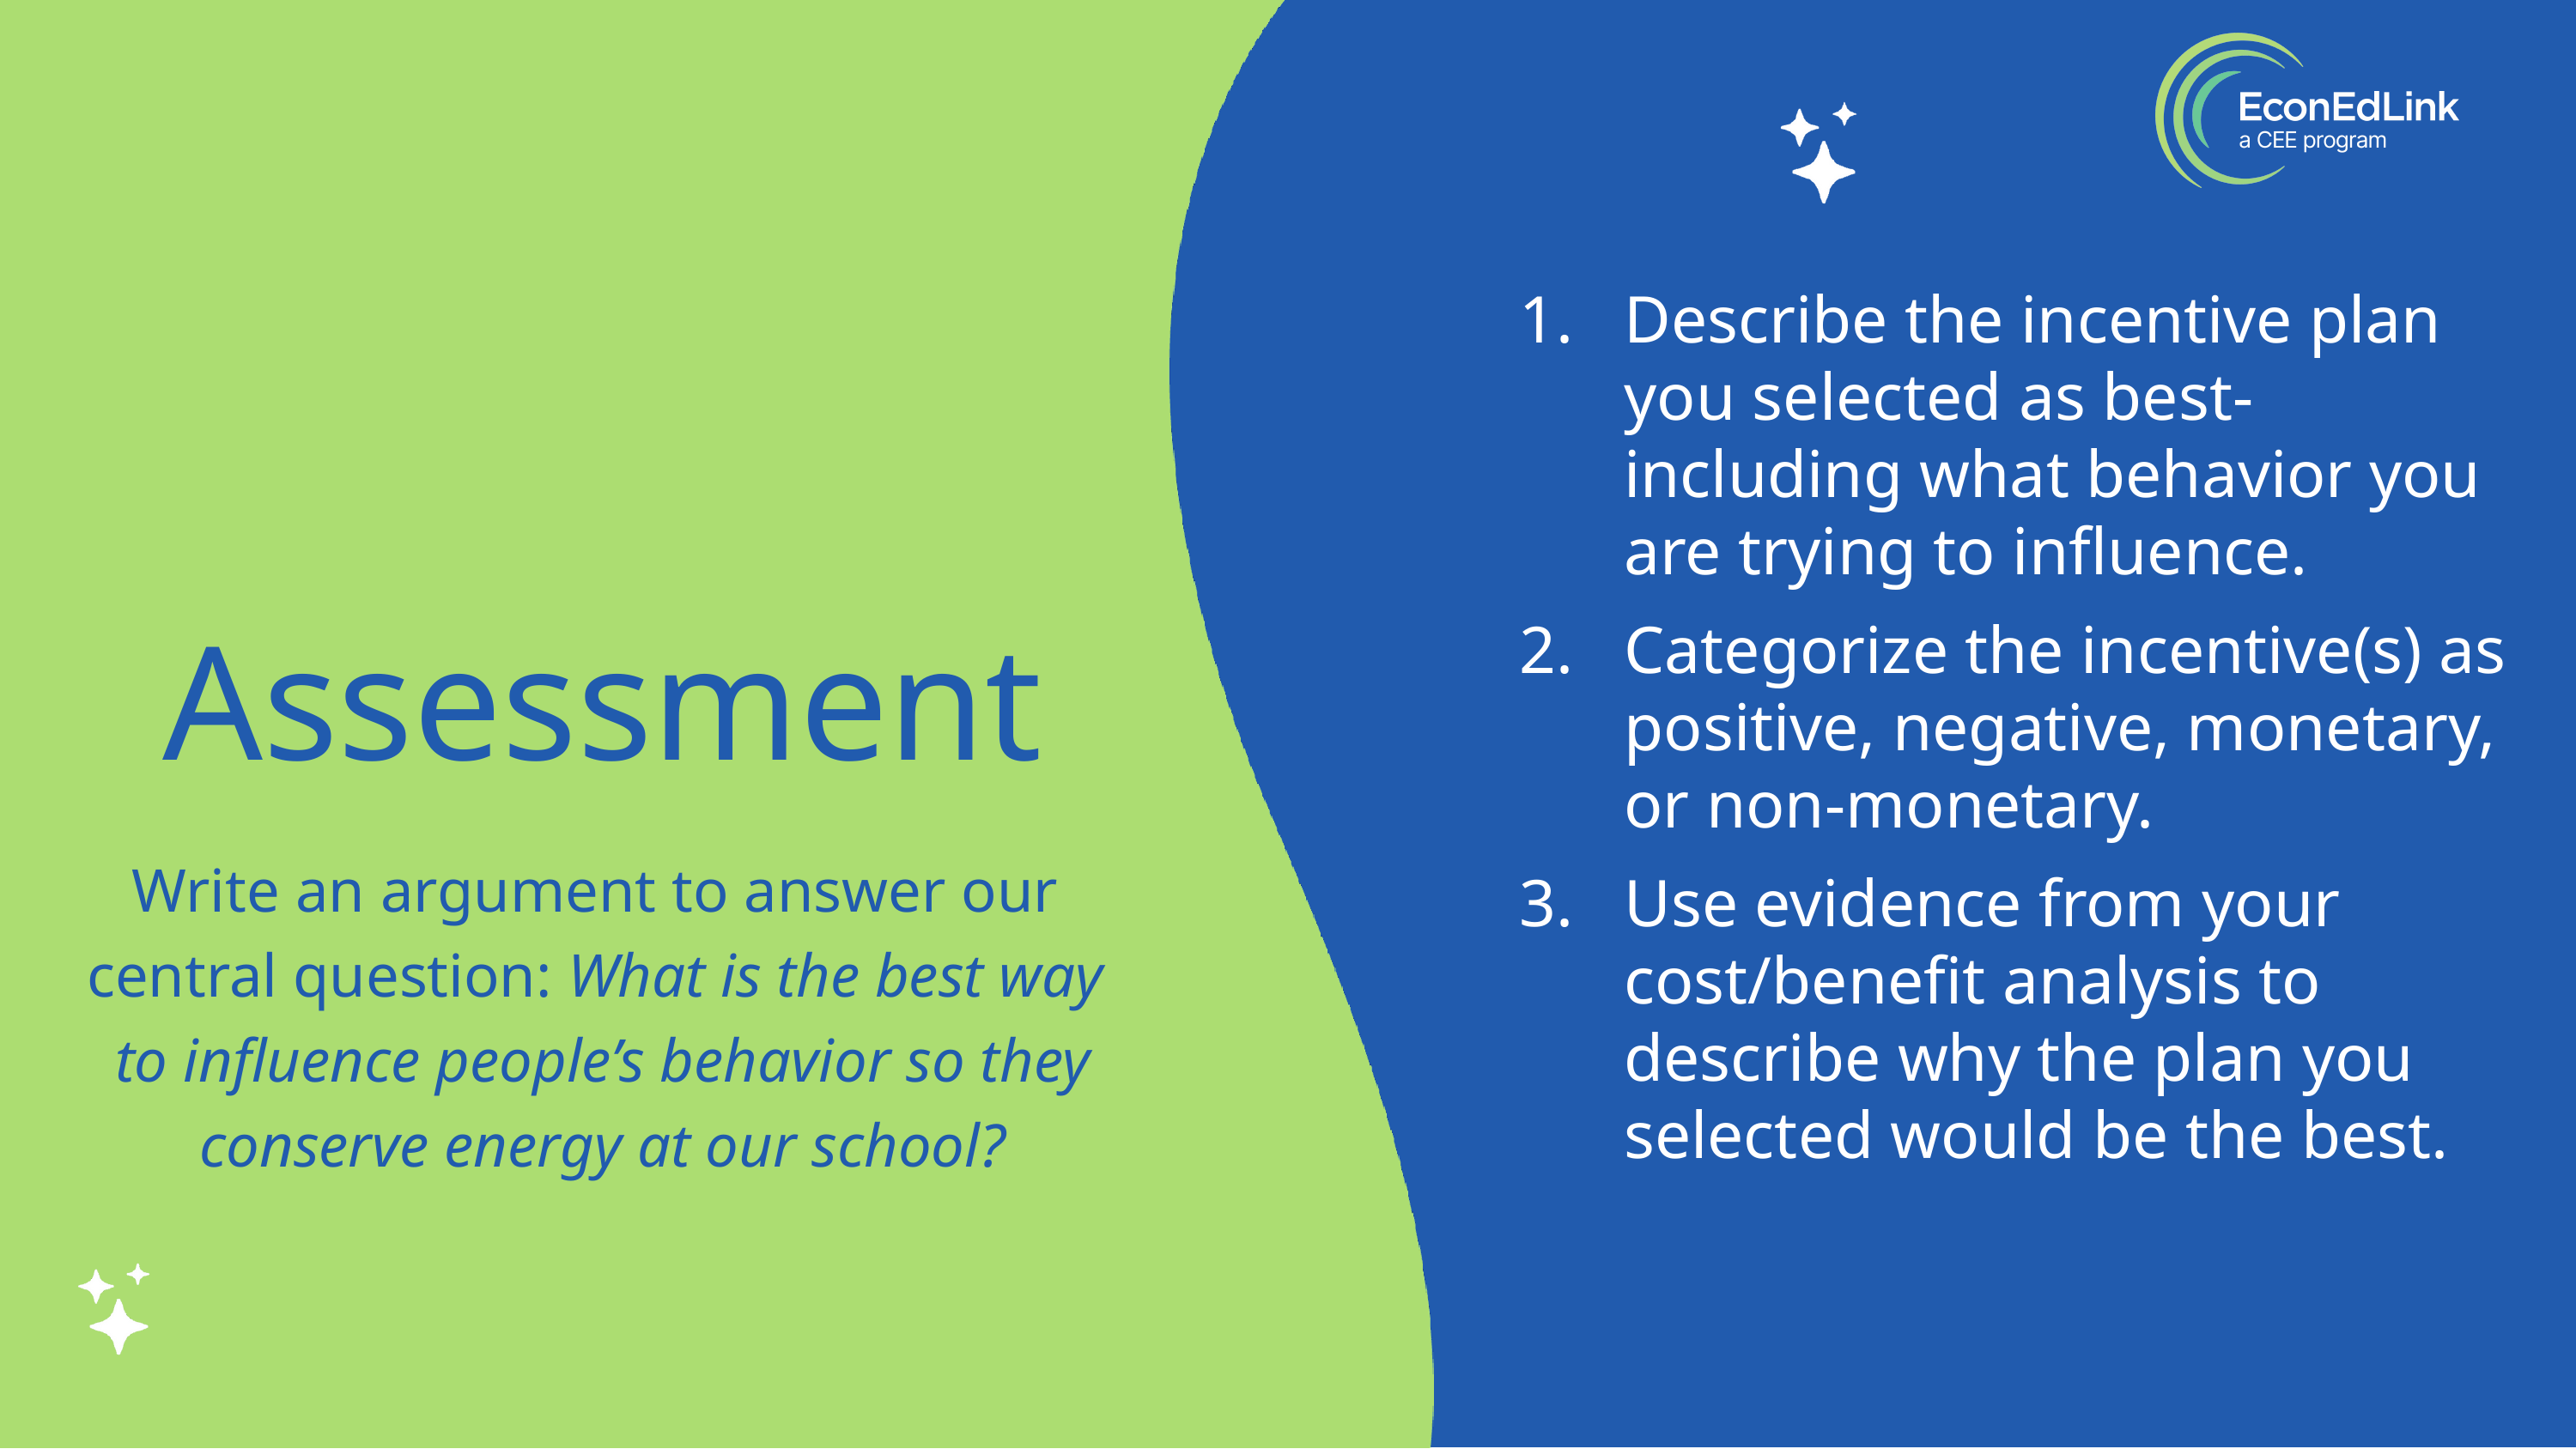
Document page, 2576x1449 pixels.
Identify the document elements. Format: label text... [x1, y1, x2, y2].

list Describe the incentive plan you selected as best- including what behavior you are trying to influence. Categorize the incentive(s) as positive, negative, monetary, or non-monetary. Use evidence from your cost/benefit analysis to describe why the plan you selected would be the best. [1490, 0, 2537, 1449]
picture [0, 0, 1473, 1448]
